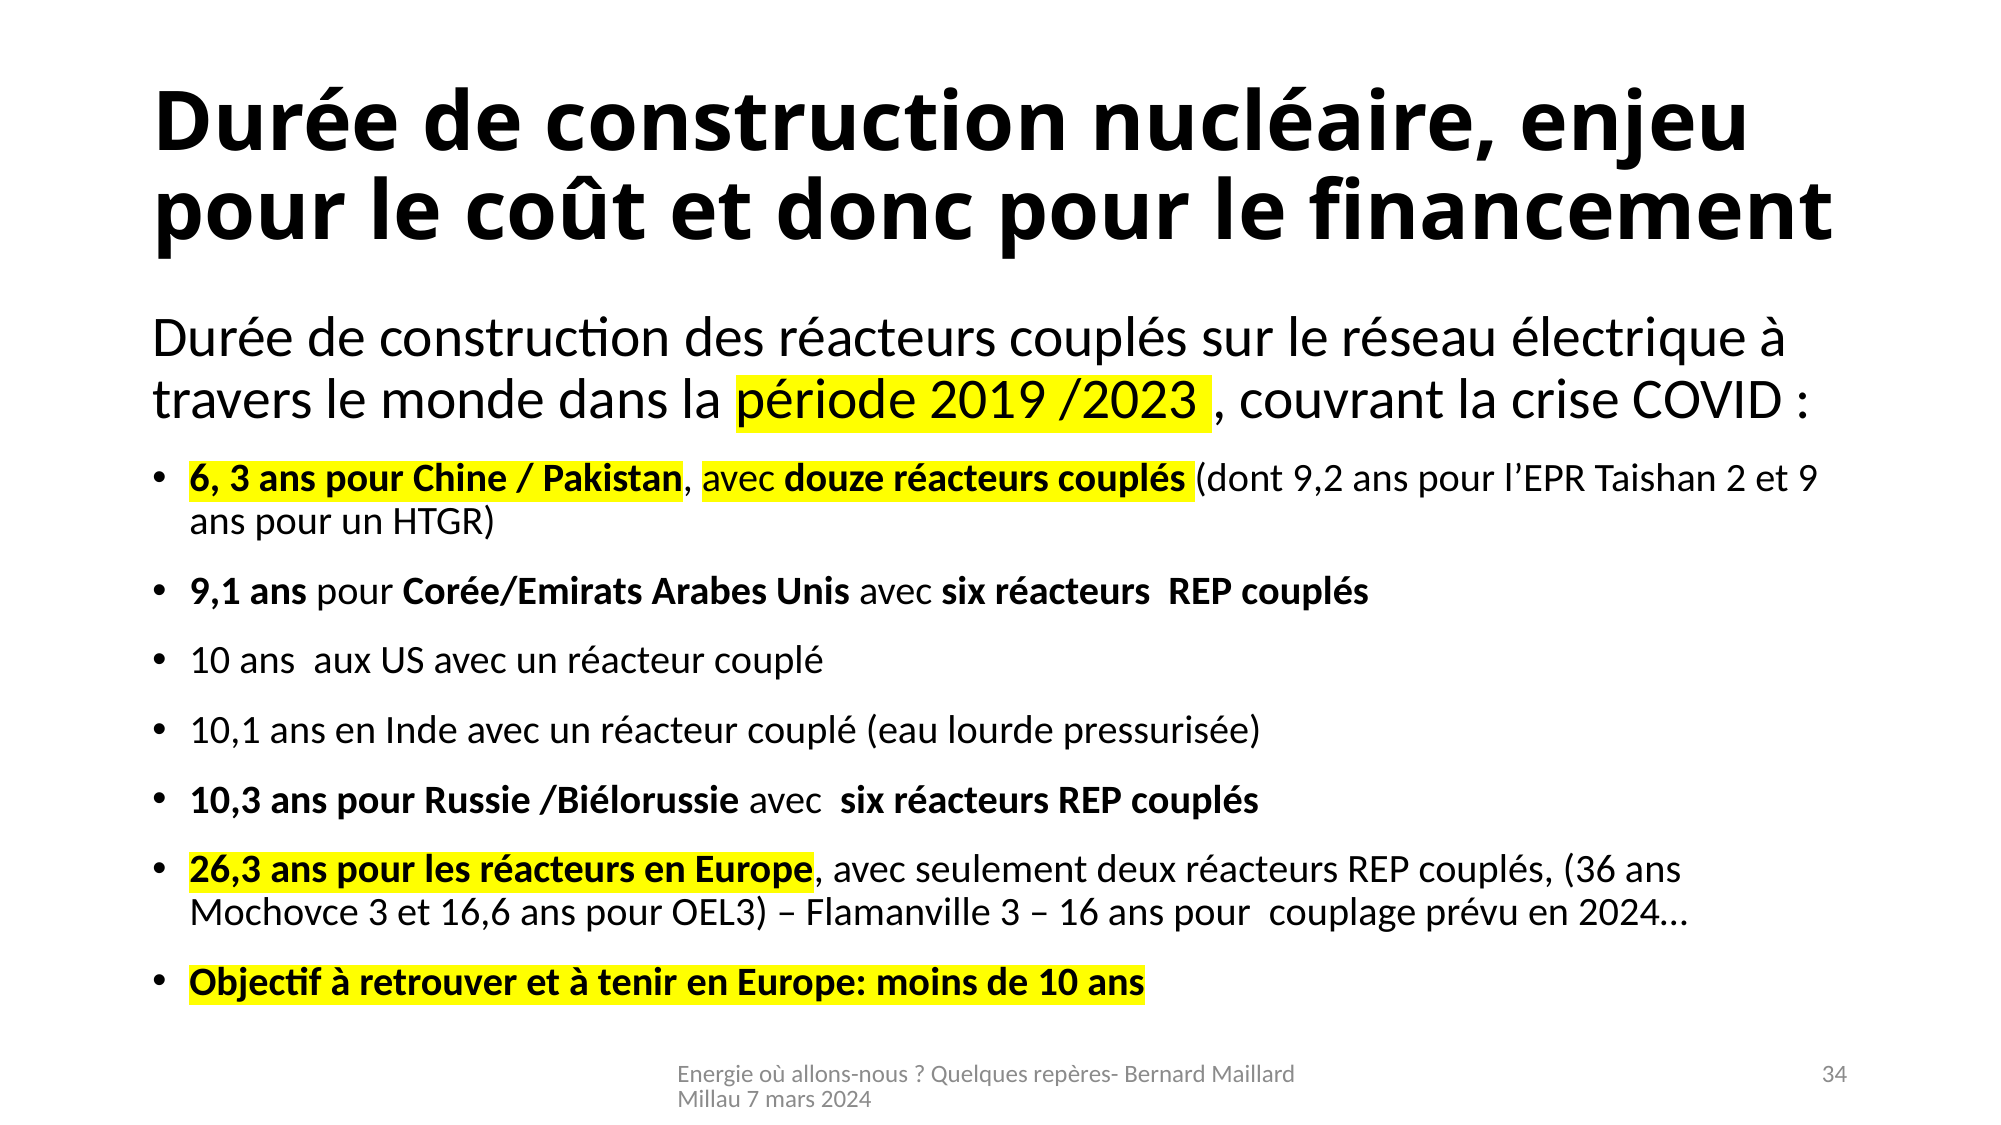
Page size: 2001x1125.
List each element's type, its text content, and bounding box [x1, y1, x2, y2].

slide_number 34 [1412, 1042, 1863, 1103]
list Durée de construction des réacteurs couplés sur le réseau électrique à travers le monde dans la période 2019 /2023 , couvrant la crise COVID : 6, 3 ans pour Chine / Pakistan, avec douze réacteurs couplés (dont 9,2 ans pour l’EPR Taishan 2 et 9 ans pour un HTGR) 9,1 ans pour Corée/Emirats Arabes Unis avec six réacteurs REP couplés 10 ans aux US avec un réacteur couplé 10,1 ans en Inde avec un réacteur couplé (eau lourde pressurisée) 10,3 ans pour Russie /Biélorussie avec six réacteurs REP couplés 26,3 ans pour les réacteurs en Europe, avec seulement deux réacteurs REP couplés, (36 ans Mochovce 3 et 16,6 ans pour OEL3) – Flamanville 3 – 16 ans pour couplage prévu en 2024… Objectif à retrouver et à tenir en Europe: moins de 10 ans [137, 299, 1863, 1014]
title Durée de construction nucléaire, enjeu pour le coût et donc pour le financement [137, 59, 1863, 278]
footer Energie où allons-nous ? Quelques repères- Bernard Maillard Millau 7 mars 2024 [662, 1042, 1338, 1103]
